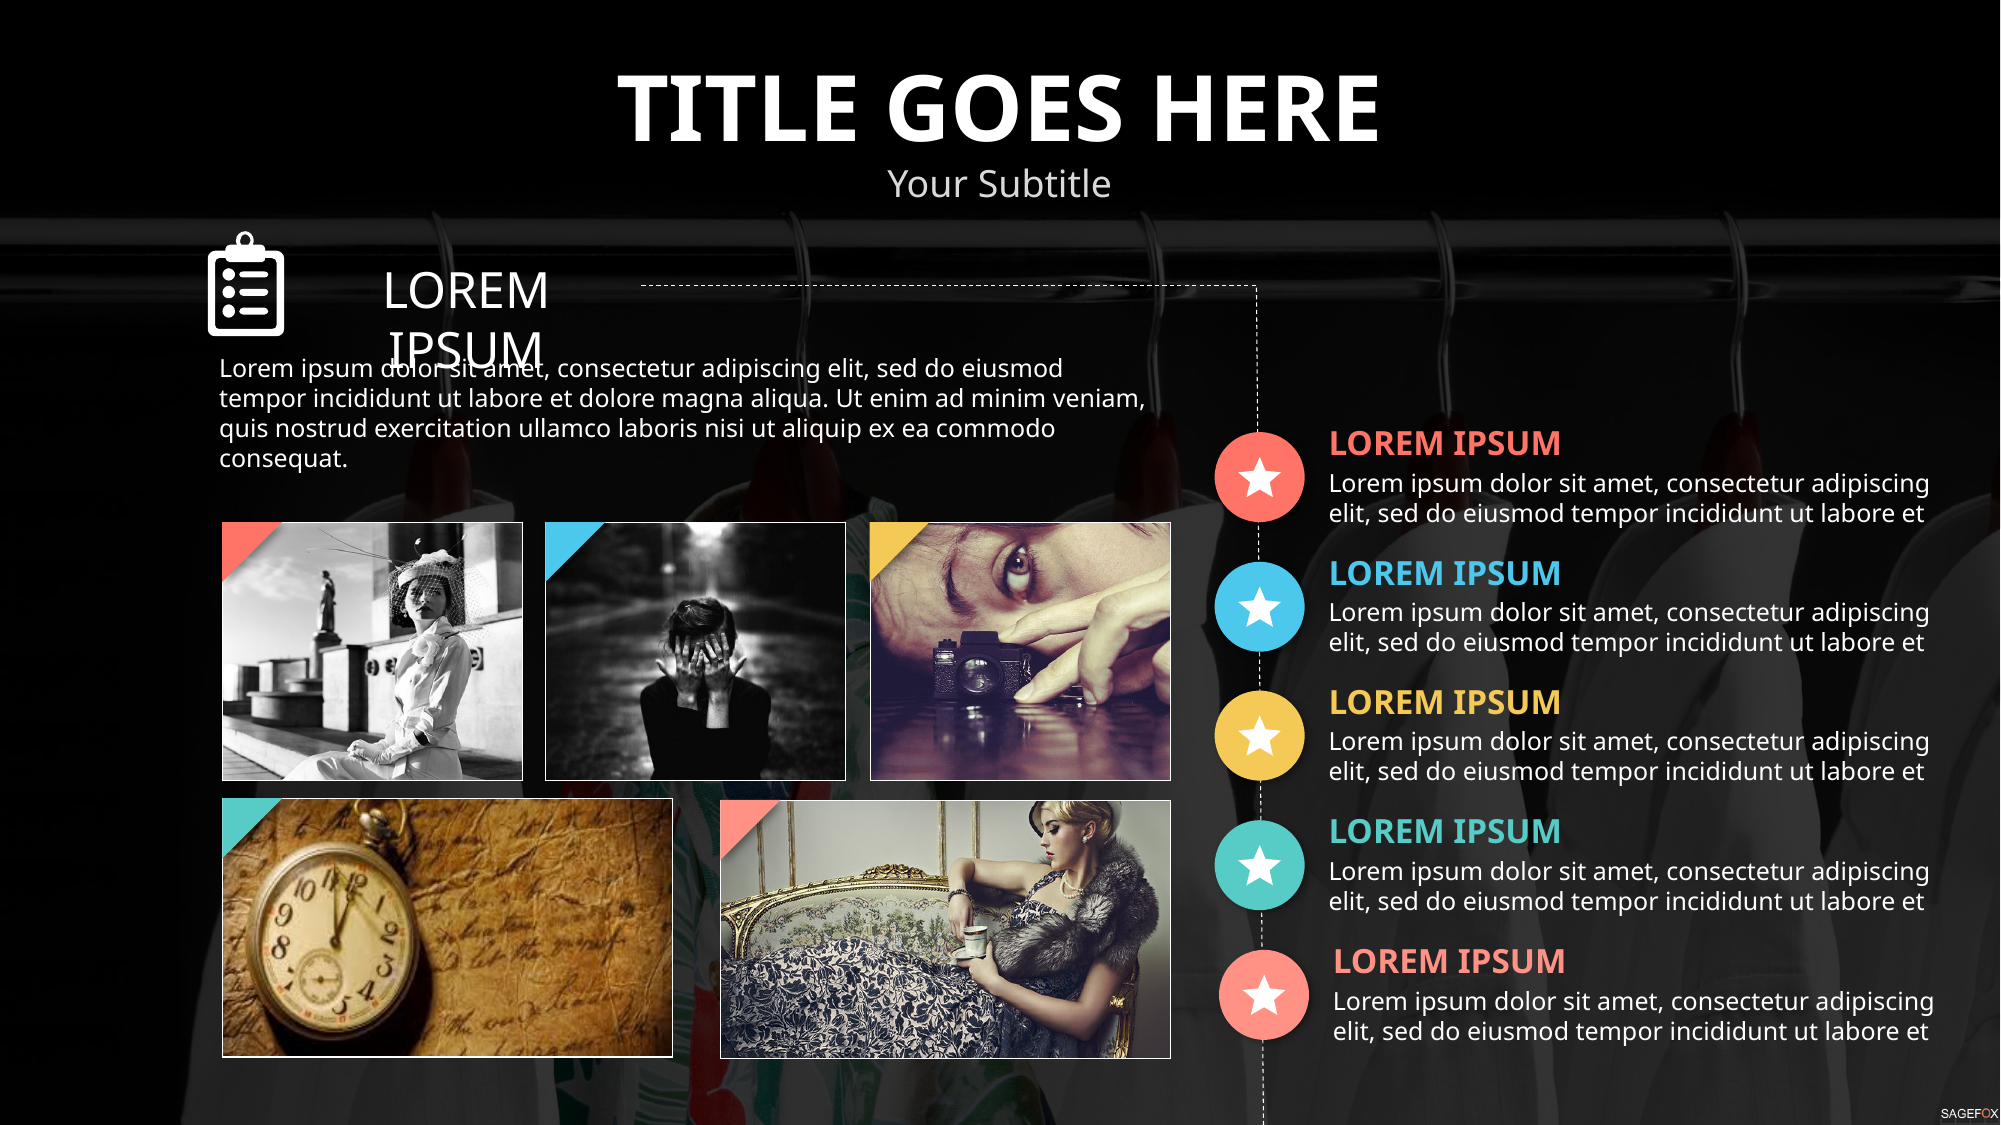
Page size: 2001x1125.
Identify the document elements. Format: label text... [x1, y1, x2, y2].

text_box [1256, 523, 1264, 561]
text_box [719, 798, 783, 863]
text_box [1256, 652, 1264, 690]
text_box LOREM IPSUM [292, 250, 642, 344]
text_box [719, 799, 1171, 1060]
text_box TITLE GOES HERE Your Subtitle [548, 42, 1452, 212]
text_box [869, 521, 1171, 782]
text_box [207, 231, 285, 337]
text_box [868, 521, 933, 585]
text_box [544, 521, 608, 585]
text_box LOREM IPSUM Lorem ipsum dolor sit amet, consectetur adipiscing elit, sed do eiusmod tempor incididunt ut labore et [1318, 546, 1953, 662]
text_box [1256, 781, 1264, 820]
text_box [1214, 561, 1305, 652]
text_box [1256, 911, 1264, 949]
text_box Lorem ipsum dolor sit amet, consectetur adipiscing elit, sed do eiusmod tempor incididunt ut labore et dolore magna aliqua. Ut enim ad minim veniam, quis nostrud exercitation ullamco laboris nisi ut aliquip ex ea commodo consequat. [204, 344, 1168, 480]
text_box LOREM IPSUM Lorem ipsum dolor sit amet, consectetur adipiscing elit, sed do eiusmod tempor incididunt ut labore et [1318, 805, 1953, 921]
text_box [1256, 1040, 1264, 1125]
text_box [221, 521, 285, 585]
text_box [1214, 820, 1305, 911]
text_box [545, 521, 847, 782]
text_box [1214, 432, 1305, 523]
text_box [221, 797, 285, 861]
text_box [1256, 287, 1264, 432]
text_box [1214, 690, 1305, 781]
text_box LOREM IPSUM Lorem ipsum dolor sit amet, consectetur adipiscing elit, sed do eiusmod tempor incididunt ut labore et [1318, 417, 1953, 533]
picture [0, 0, 2001, 1125]
text_box [221, 521, 523, 782]
text_box LOREM IPSUM Lorem ipsum dolor sit amet, consectetur adipiscing elit, sed do eiusmod tempor incididunt ut labore et [1322, 935, 1958, 1050]
text_box [221, 798, 673, 1058]
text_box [1218, 949, 1309, 1040]
text_box LOREM IPSUM Lorem ipsum dolor sit amet, consectetur adipiscing elit, sed do eiusmod tempor incididunt ut labore et [1318, 675, 1953, 791]
